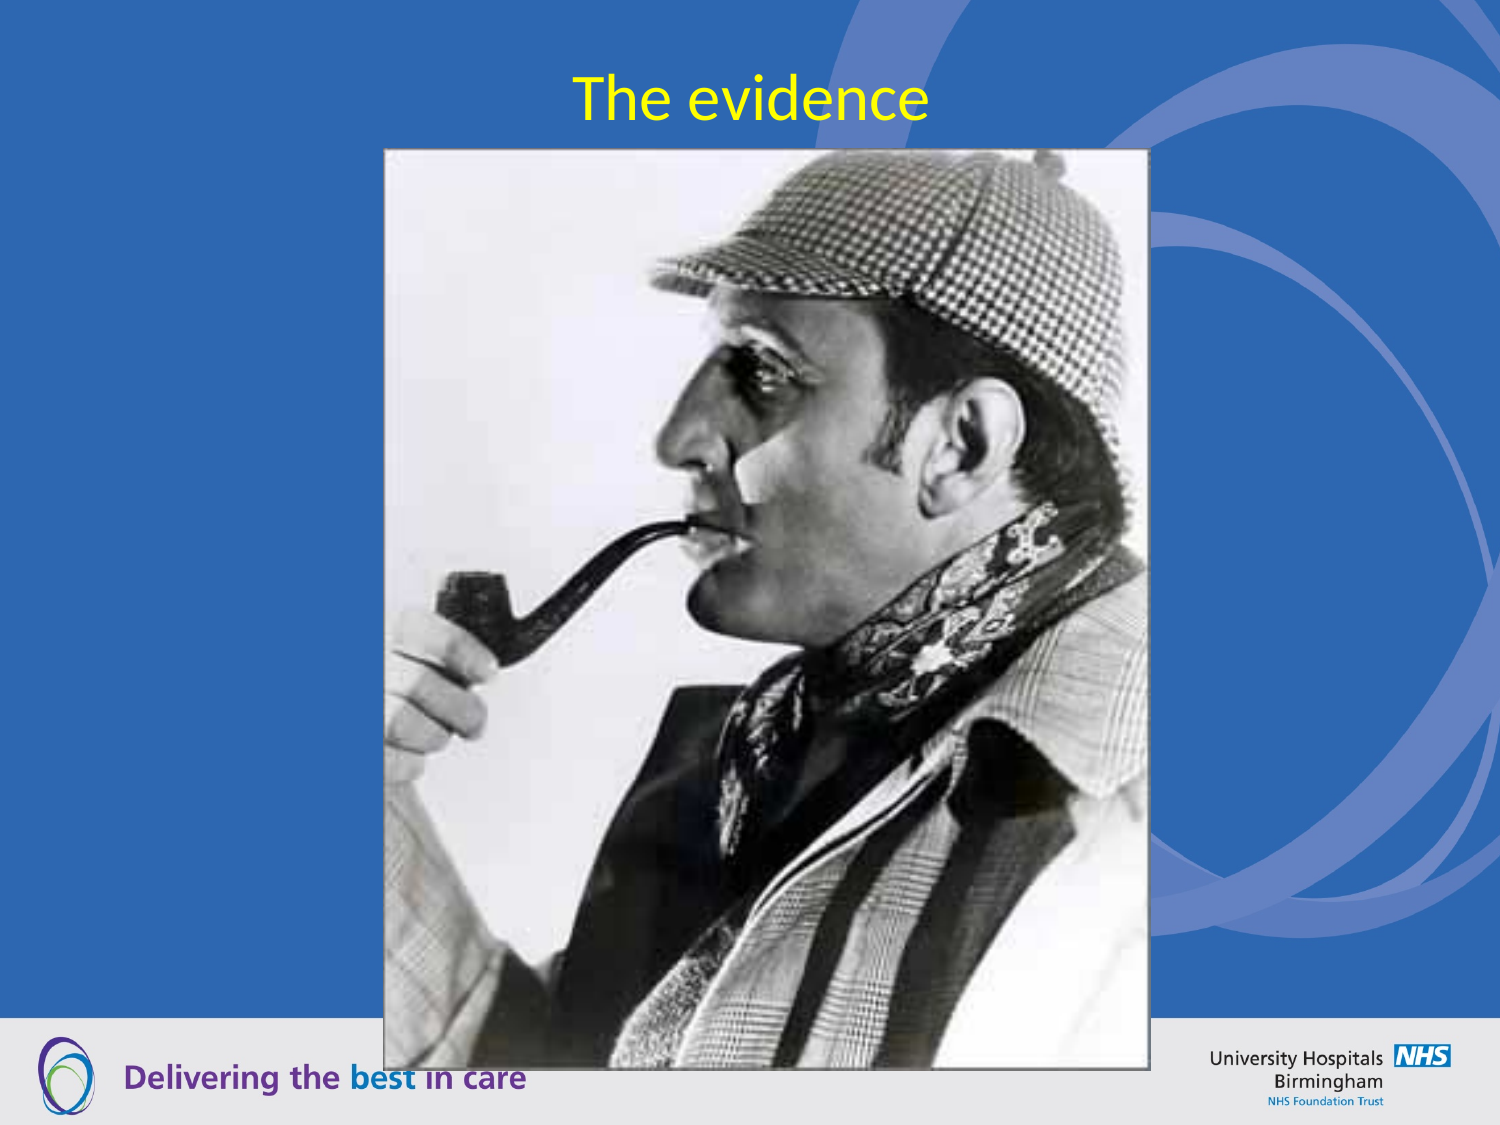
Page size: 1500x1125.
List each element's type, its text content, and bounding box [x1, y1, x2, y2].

title The evidence [76, 0, 1428, 188]
picture [0, 0, 1500, 1125]
